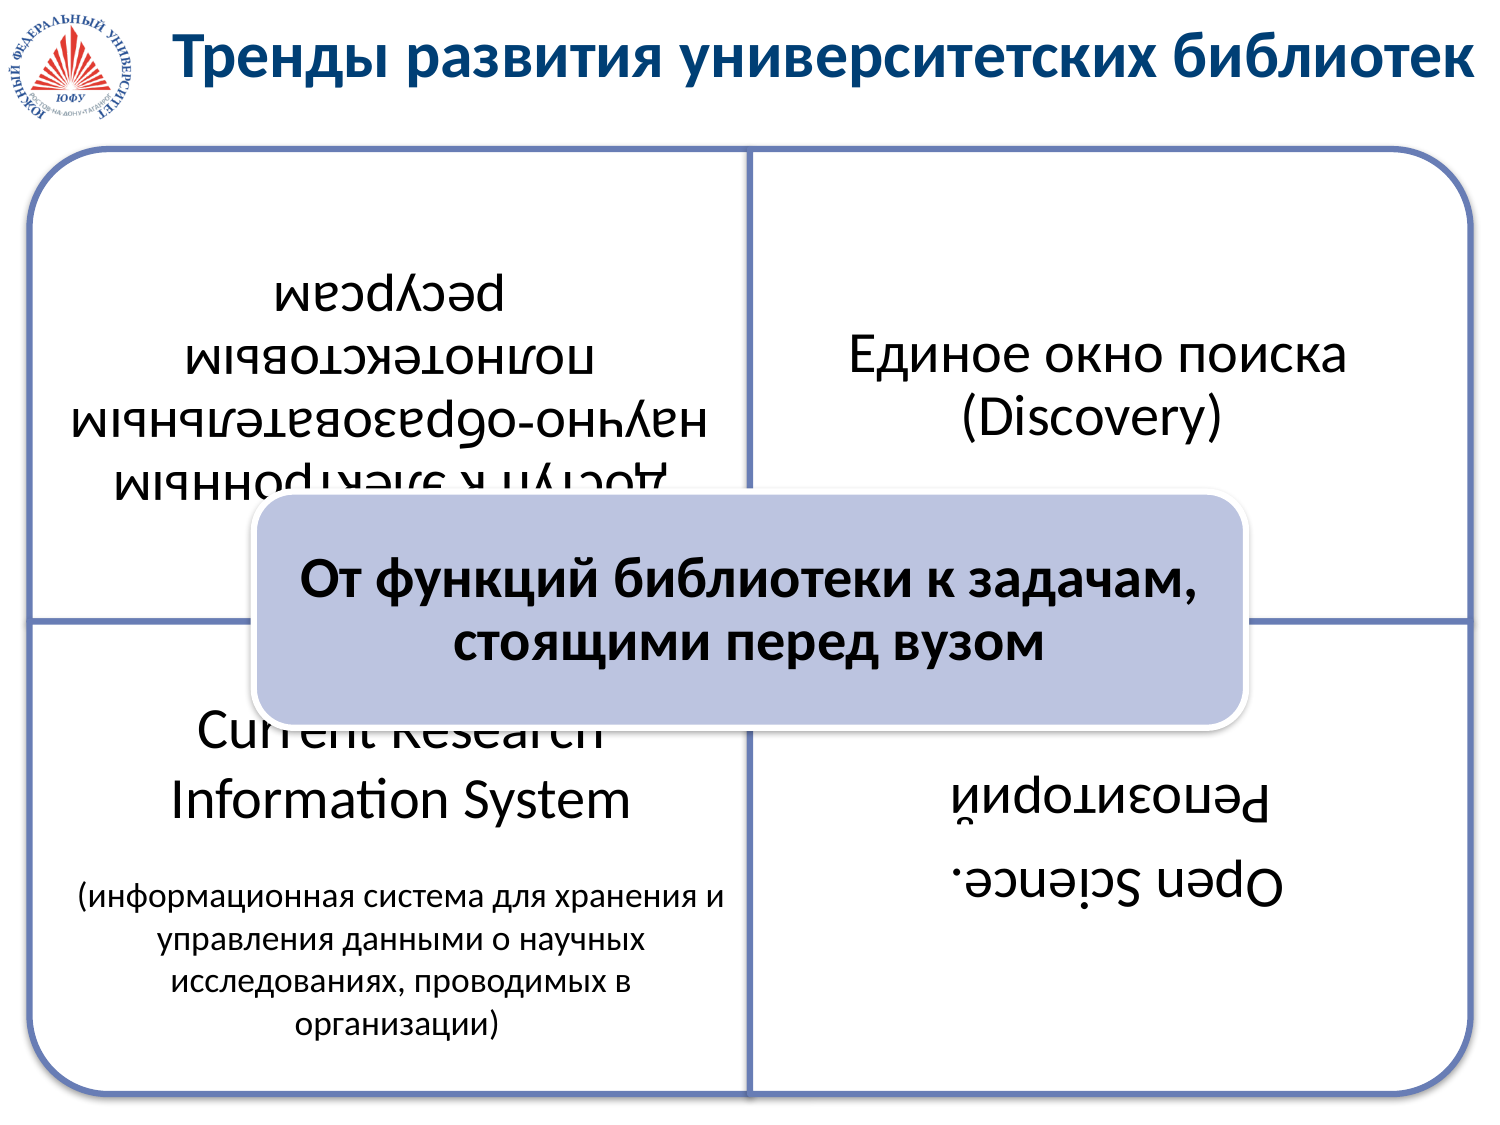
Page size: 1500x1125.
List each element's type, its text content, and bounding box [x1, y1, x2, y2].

title Тренды развития университетских библиотек [147, 0, 1500, 102]
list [29, 148, 1471, 1095]
picture [0, 0, 139, 127]
